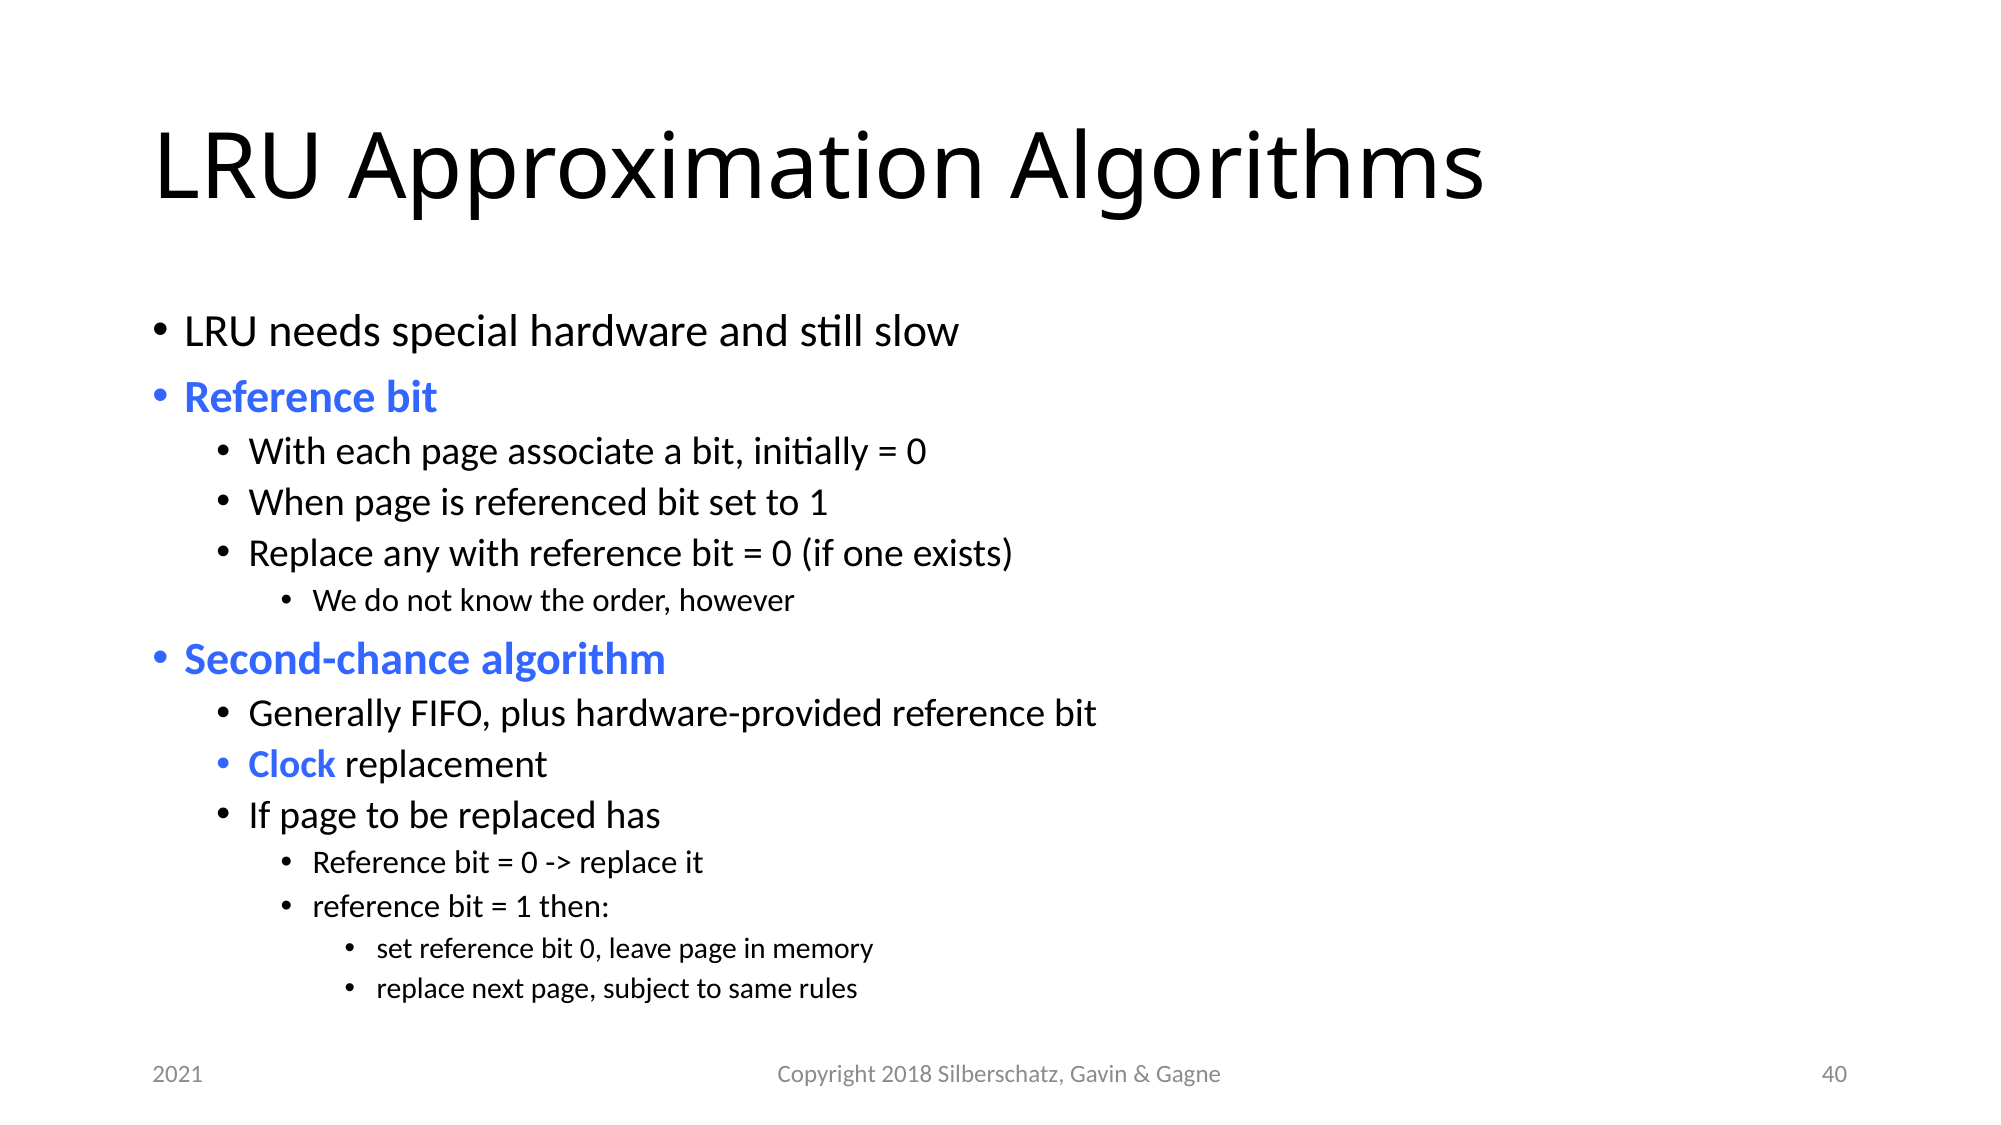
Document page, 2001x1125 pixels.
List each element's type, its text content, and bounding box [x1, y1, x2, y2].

slide_number 2021 [137, 1042, 588, 1103]
list LRU needs special hardware and still slow Reference bit With each page associate a bit, initially = 0 When page is referenced bit set to 1 Replace any with reference bit = 0 (if one exists) We do not know the order, however Second-chance algorithm Generally FIFO, plus hardware-provided reference bit Clock replacement If page to be replaced has Reference bit = 0 -> replace it reference bit = 1 then: set reference bit 0, leave page in memory replace next page, subject to same rules [137, 299, 1863, 1014]
slide_number 40 [1412, 1042, 1863, 1103]
title LRU Approximation Algorithms [137, 59, 1863, 278]
footer Copyright 2018 Silberschatz, Gavin & Gagne [662, 1042, 1338, 1103]
